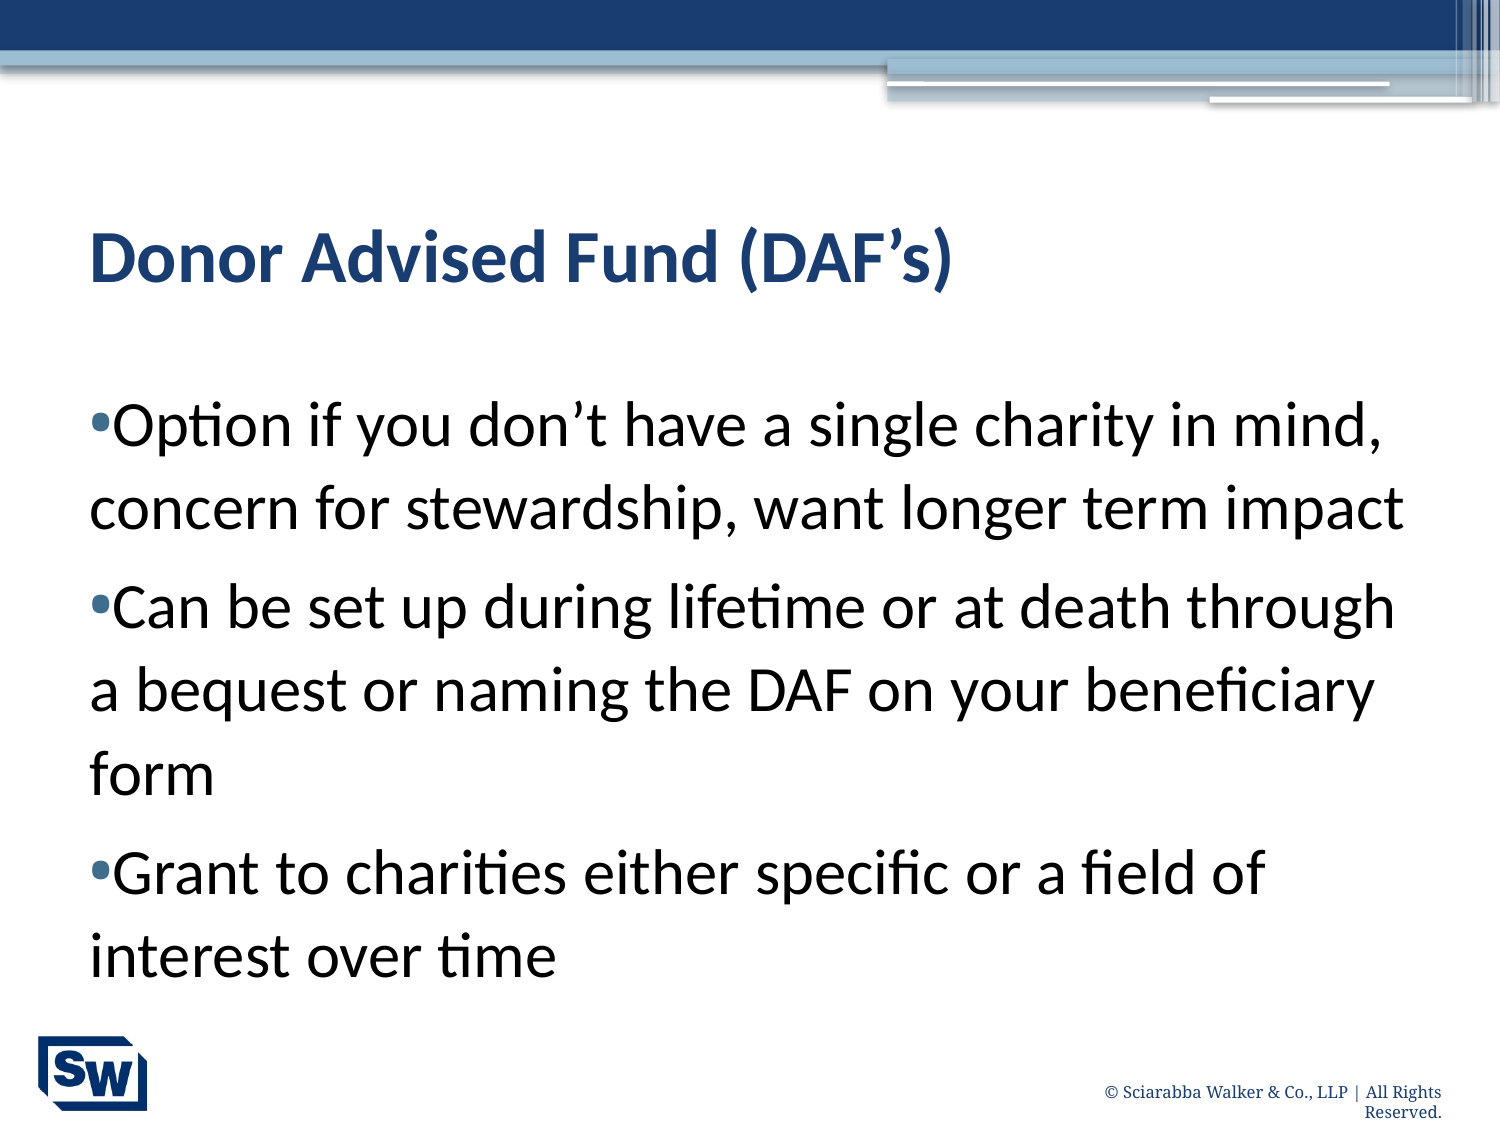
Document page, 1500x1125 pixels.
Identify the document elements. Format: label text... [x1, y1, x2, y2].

list Option if you don’t have a single charity in mind, concern for stewardship, want longer term impact Can be set up during lifetime or at death through a bequest or naming the DAF on your beneficiary form Grant to charities either specific or a field of interest over time [75, 368, 1425, 1079]
title Donor Advised Fund (DAF’s) [75, 187, 1425, 363]
picture [37, 1035, 148, 1111]
